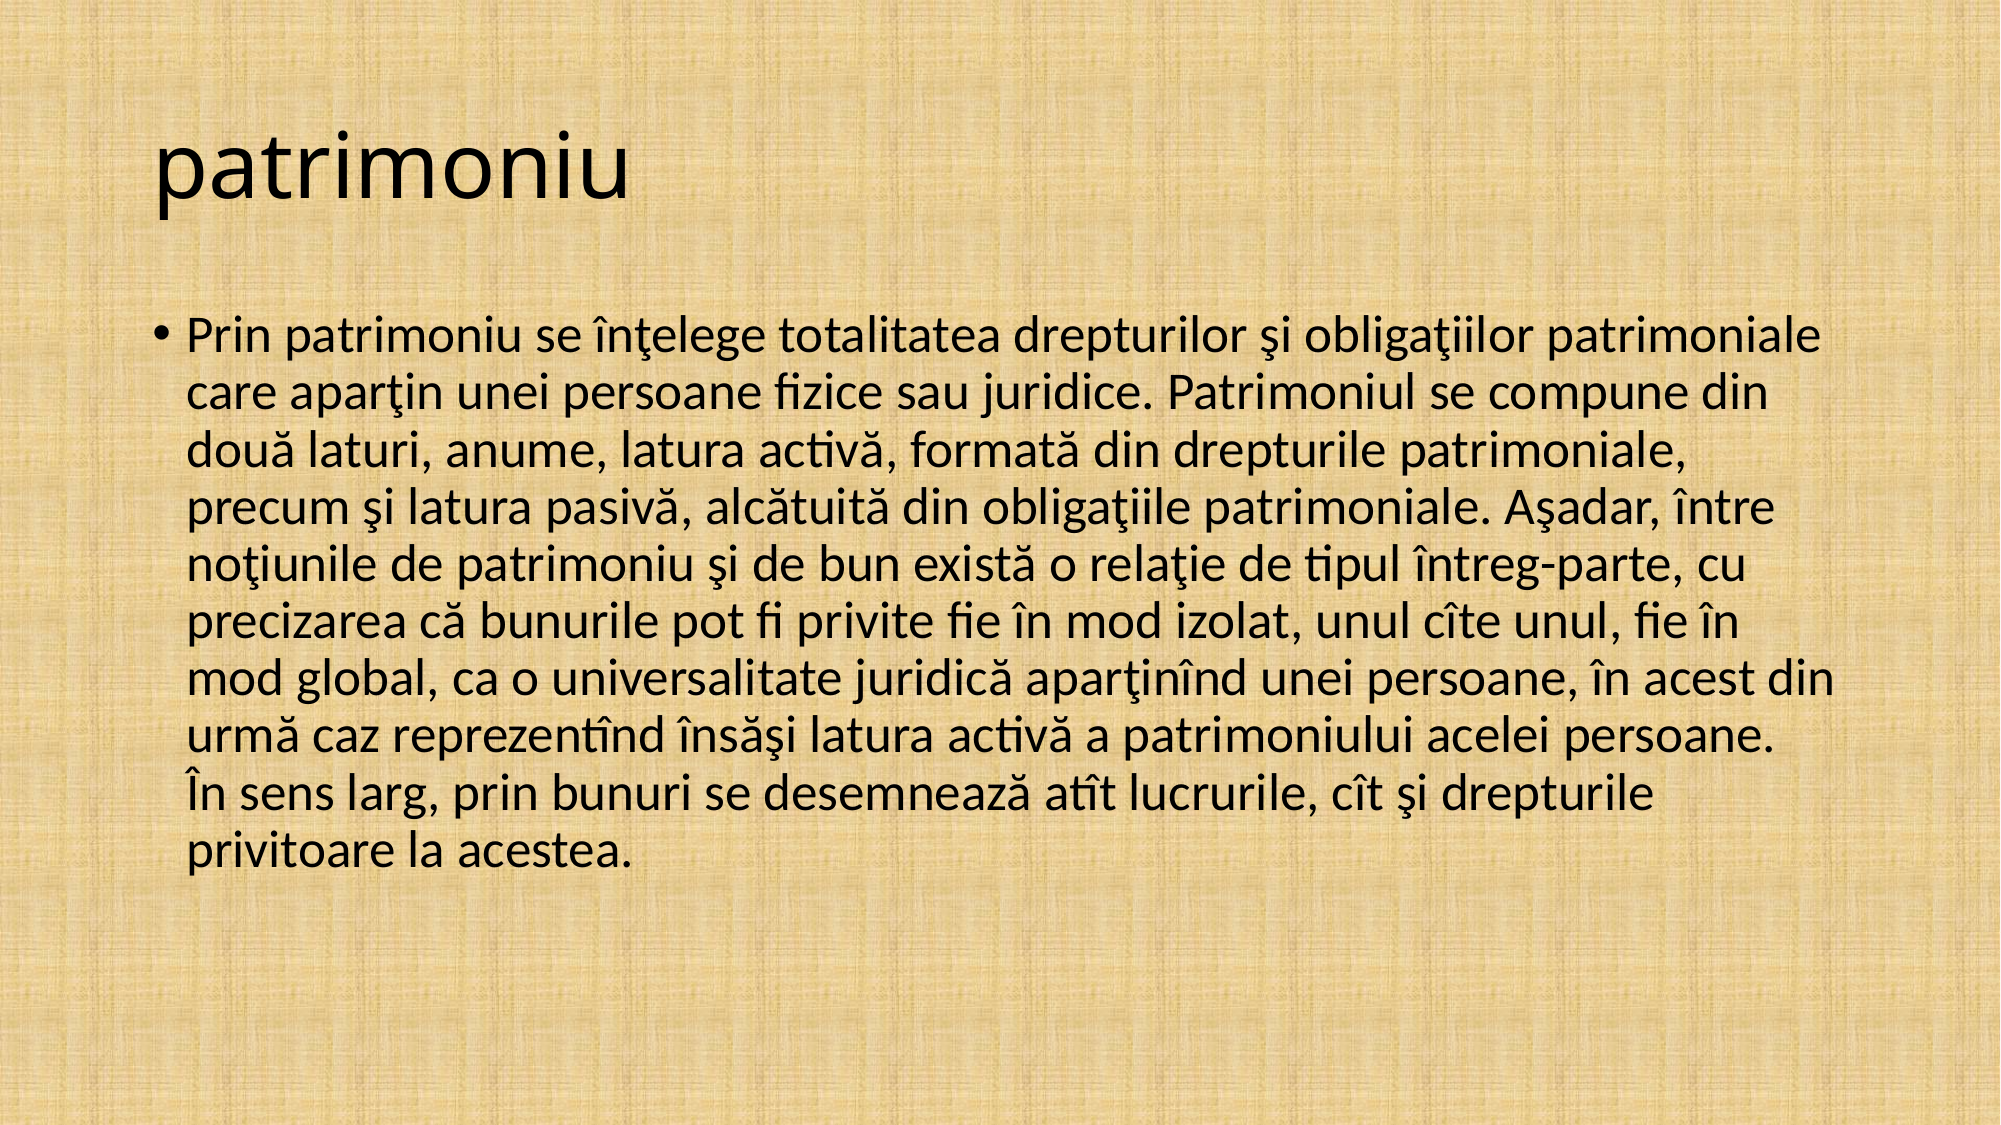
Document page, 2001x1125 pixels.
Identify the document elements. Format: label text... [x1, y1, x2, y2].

list Prin patrimoniu se înţelege totalitatea drepturilor şi obligaţiilor patrimoniale care aparţin unei persoane fizice sau juridice. Patrimoniul se compune din două laturi, anume, latura activă, formată din drepturile patrimoniale, precum şi latura pasivă, alcătuită din obligaţiile patrimoniale. Aşadar, între noţiunile de patrimoniu şi de bun există o relaţie de tipul întreg-parte, cu precizarea că bunurile pot fi privite fie în mod izolat, unul cîte unul, fie în mod global, ca o universalitate juridică aparţinînd unei persoane, în acest din urmă caz reprezentînd însăşi latura activă a patrimoniului acelei persoane. În sens larg, prin bunuri se desemnează atît lucrurile, cît şi drepturile privitoare la acestea. [137, 299, 1863, 1014]
picture [0, 0, 2001, 1125]
title patrimoniu [137, 59, 1863, 278]
